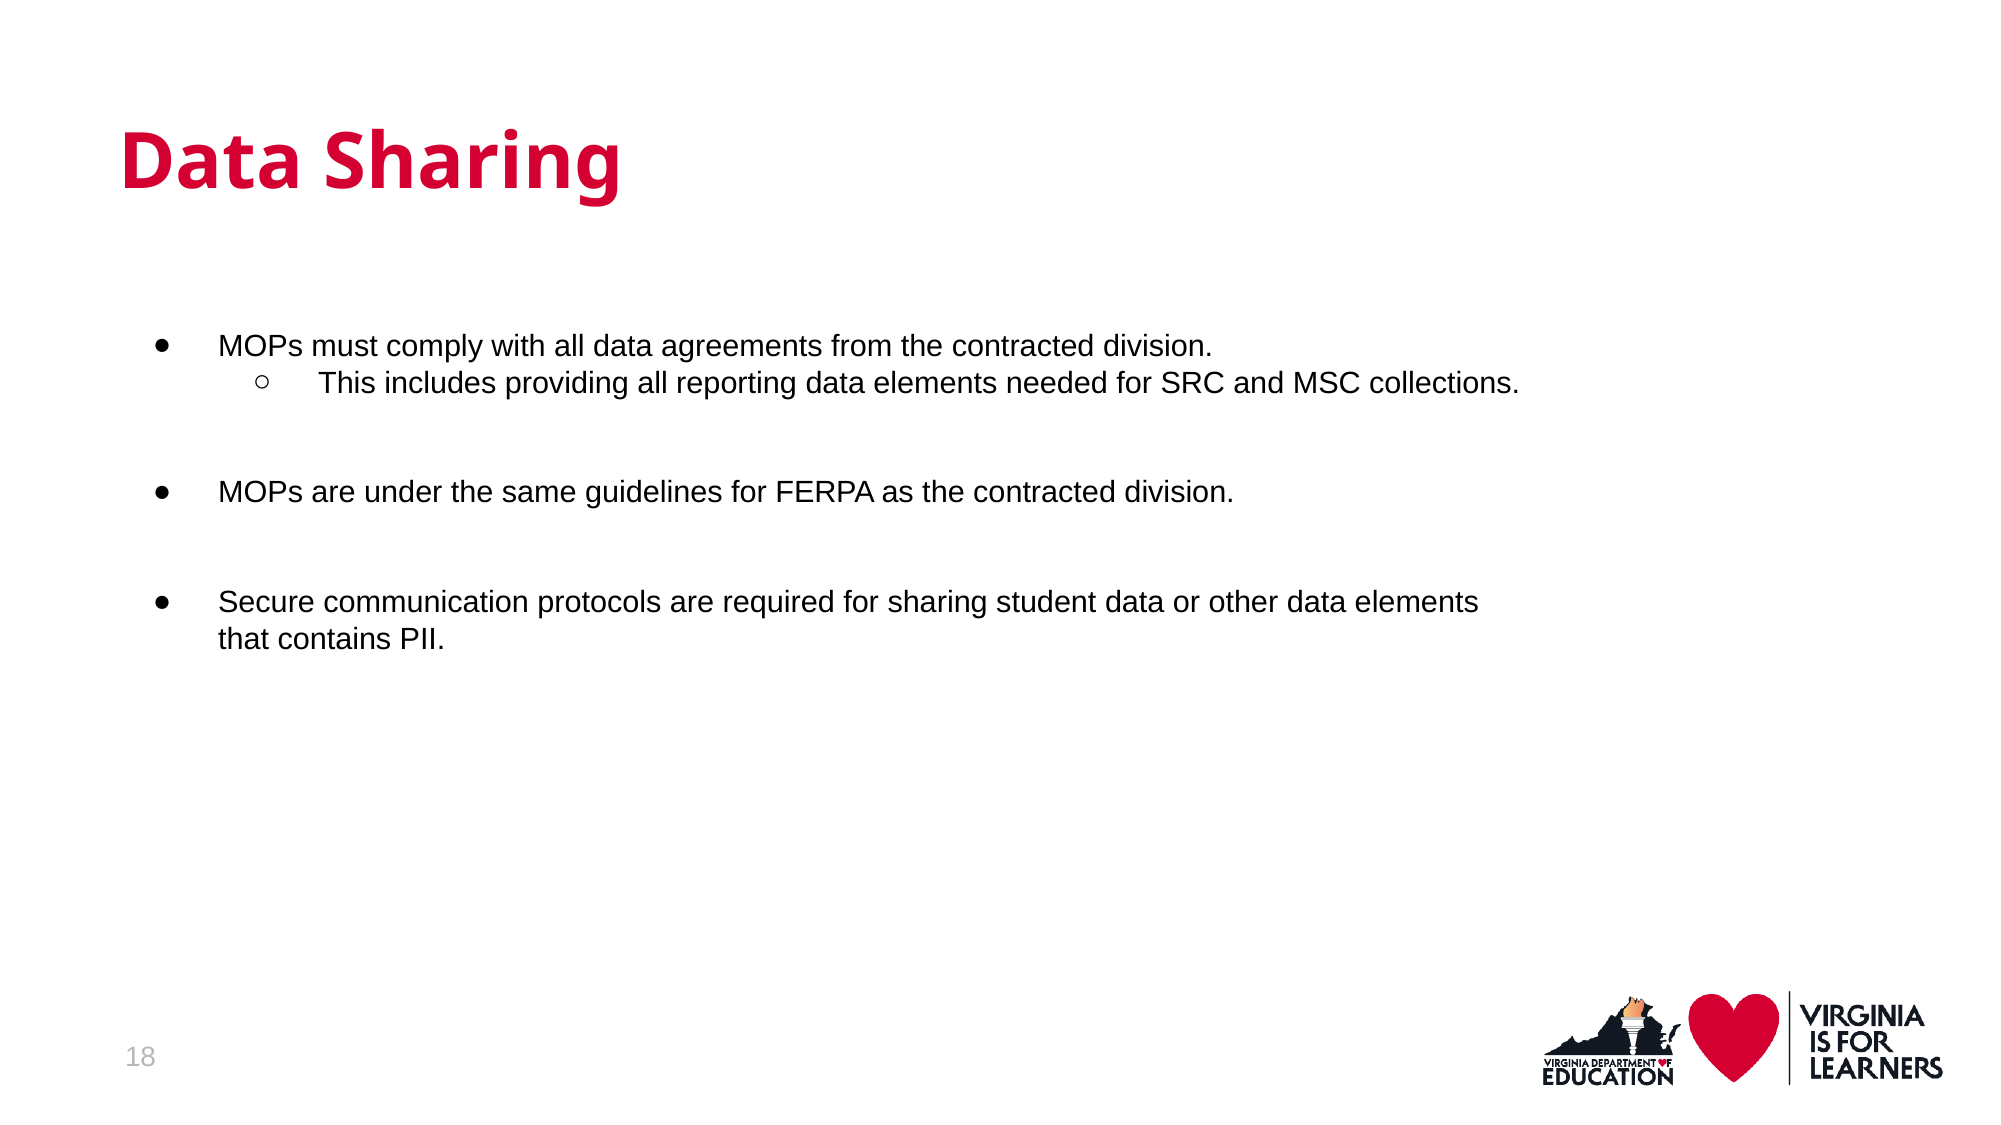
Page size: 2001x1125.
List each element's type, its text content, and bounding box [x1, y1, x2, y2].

picture [1516, 968, 1963, 1117]
title Data Sharing [98, 90, 1962, 217]
slide_number 18 [105, 1012, 226, 1099]
list MOPs must comply with all data agreements from the contracted division. This includes providing all reporting data elements needed for SRC and MSC collections. MOPs are under the same guidelines for FERPA as the contracted division. Secure communication protocols are required for sharing student data or other data elements that contains PII. [98, 262, 1546, 825]
